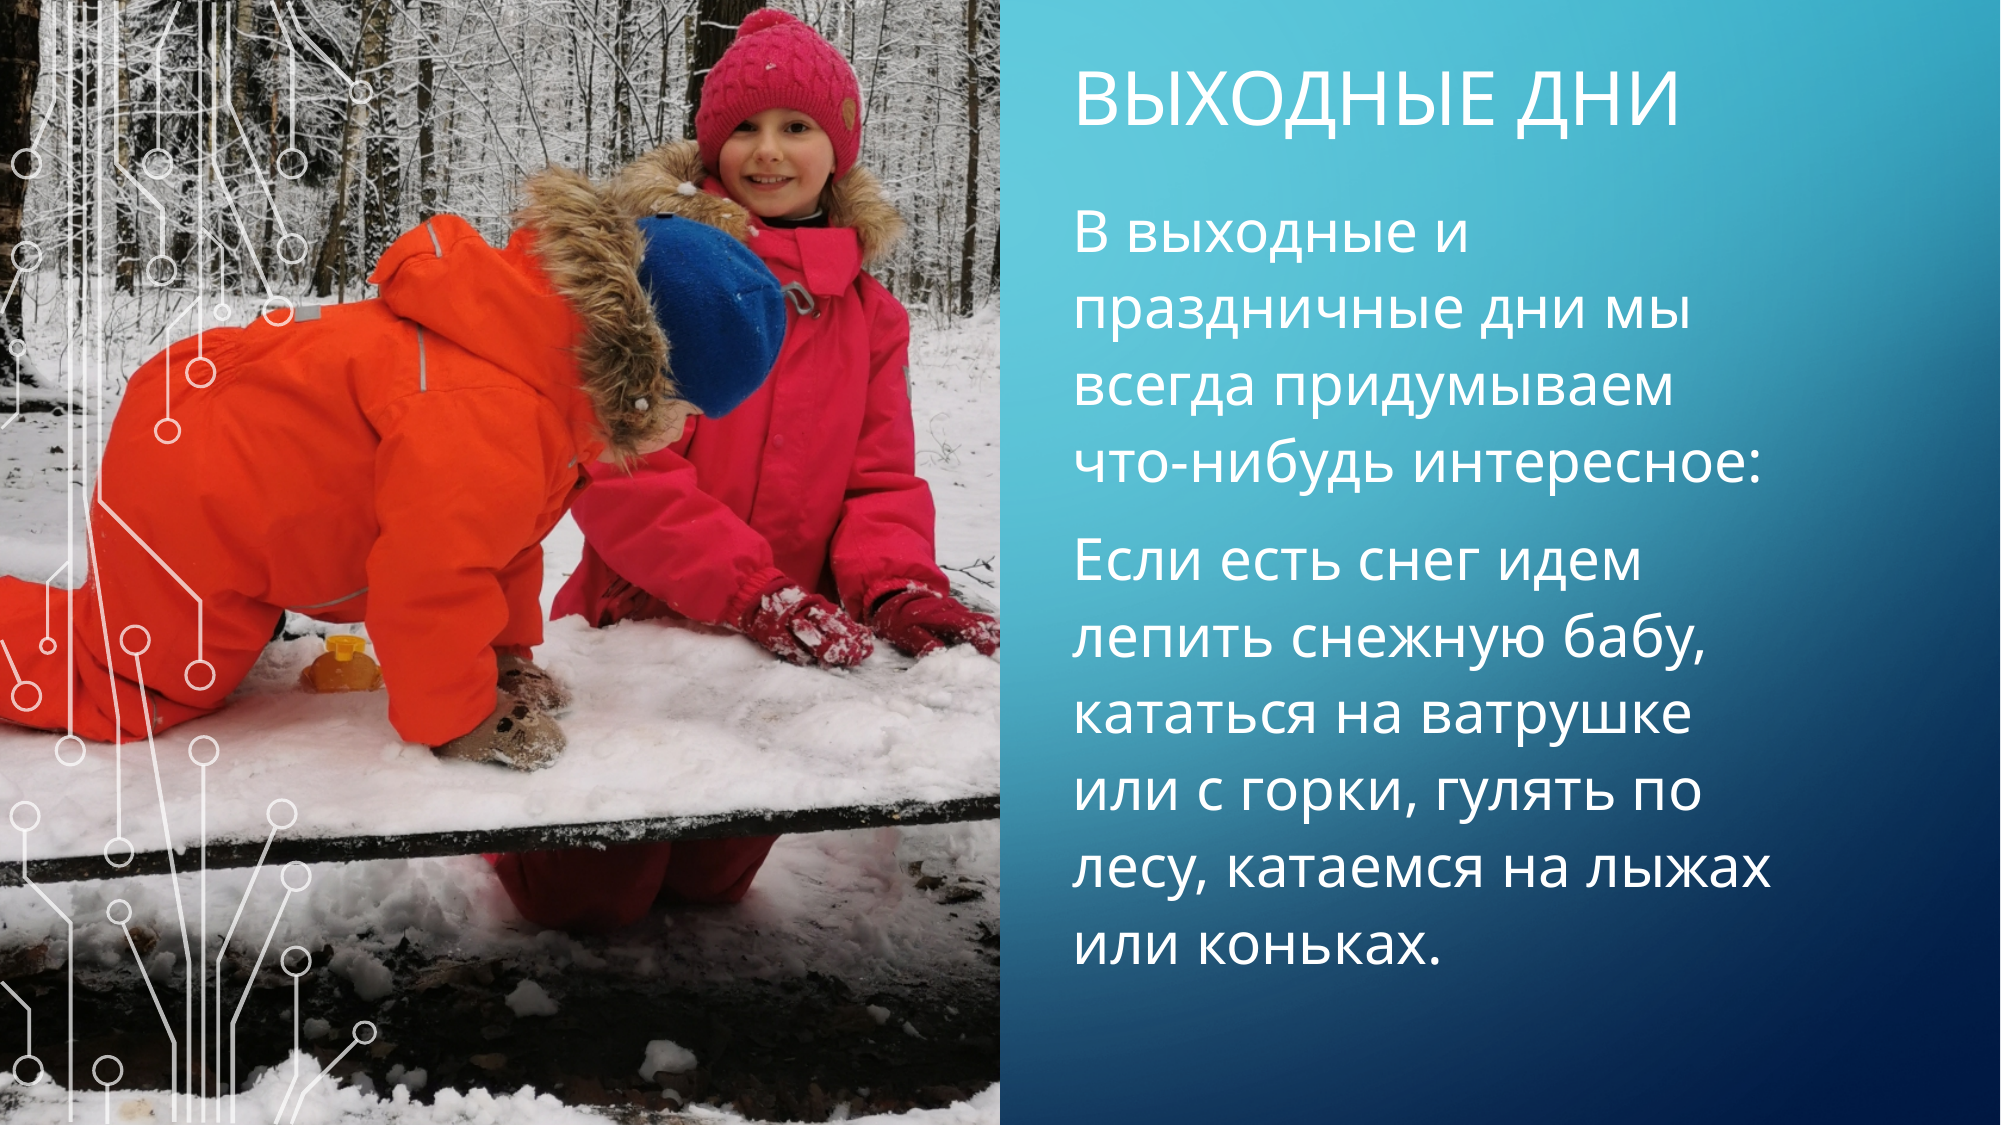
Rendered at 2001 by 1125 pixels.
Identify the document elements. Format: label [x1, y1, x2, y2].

text_box [1001, 0, 2000, 1125]
picture [379, 0, 1001, 1125]
text_box [0, 0, 379, 1125]
